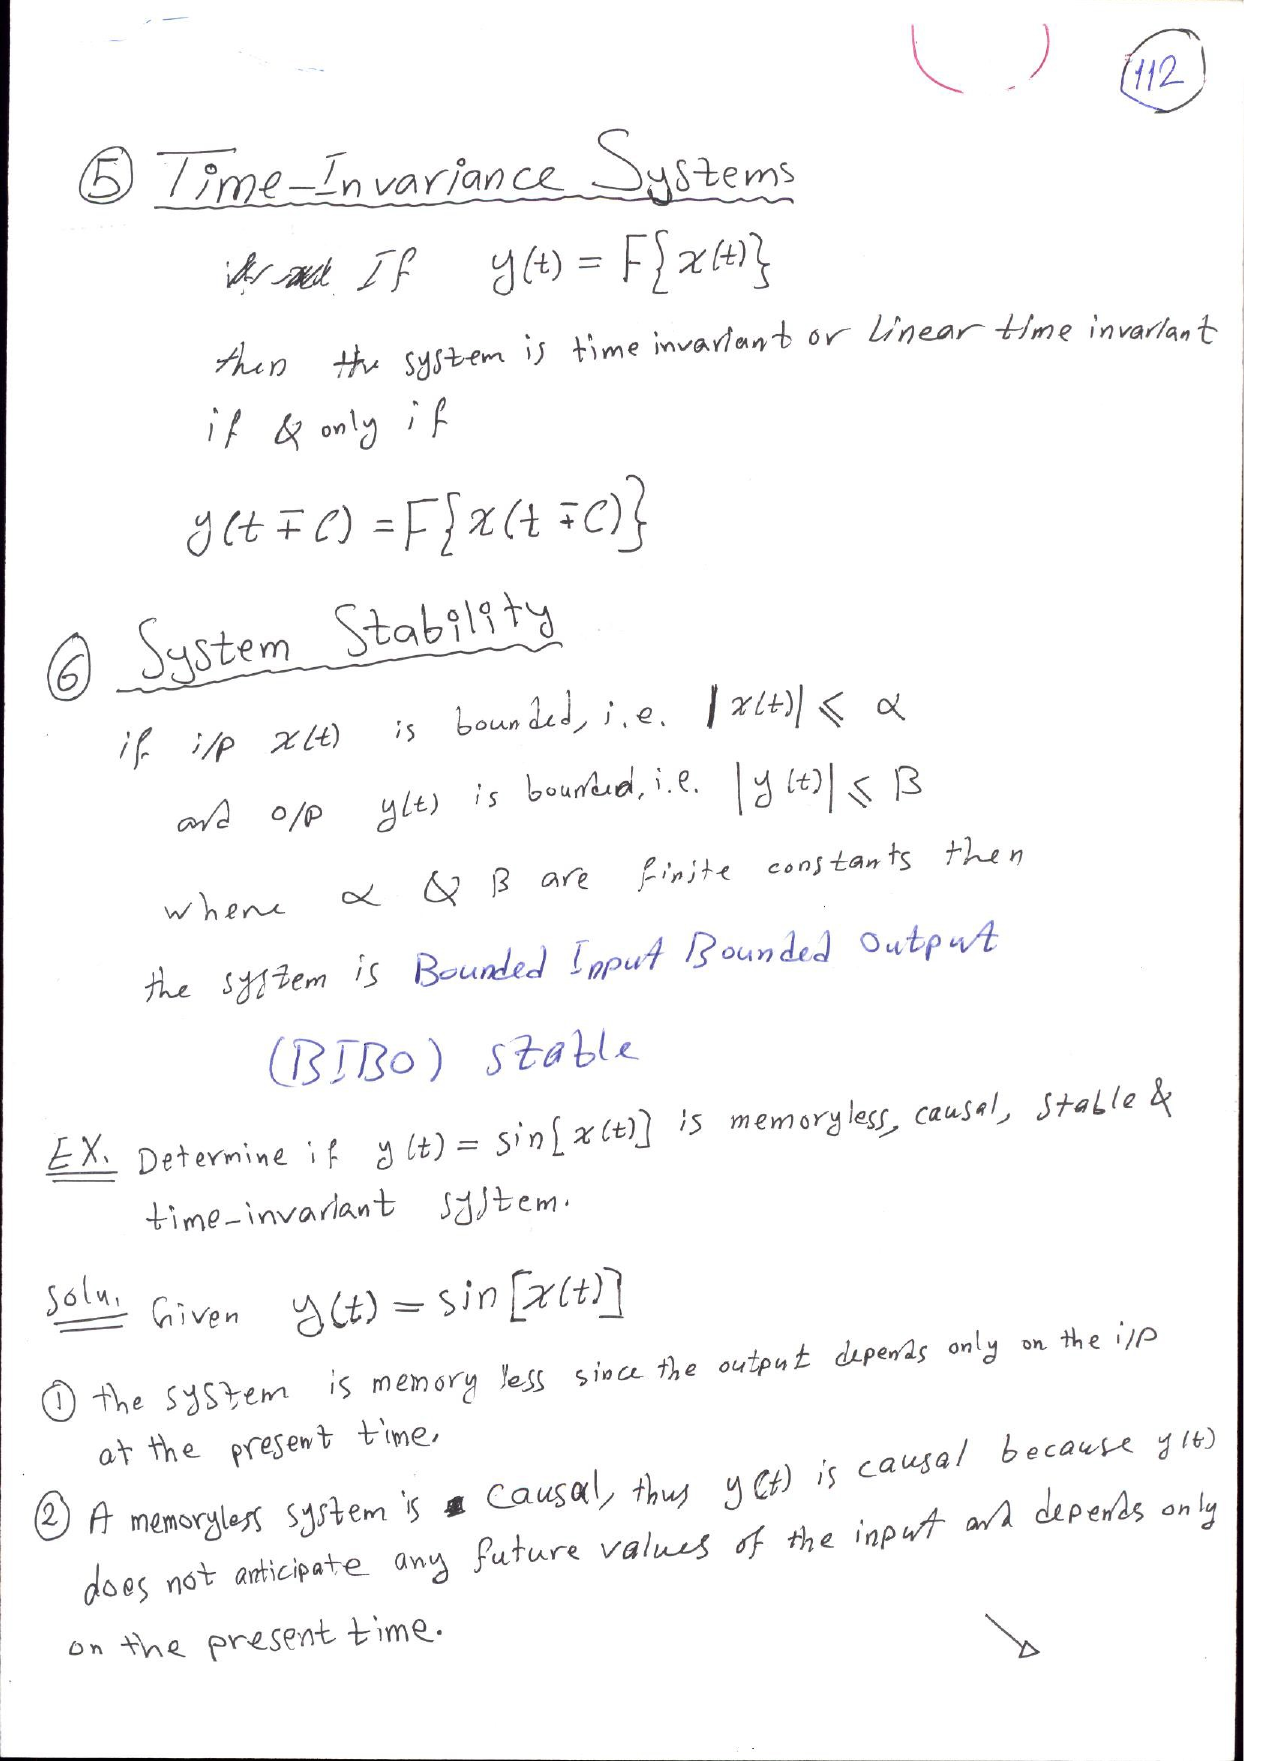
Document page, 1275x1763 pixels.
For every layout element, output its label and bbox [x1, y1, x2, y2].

text_box [0, 0, 1244, 1761]
